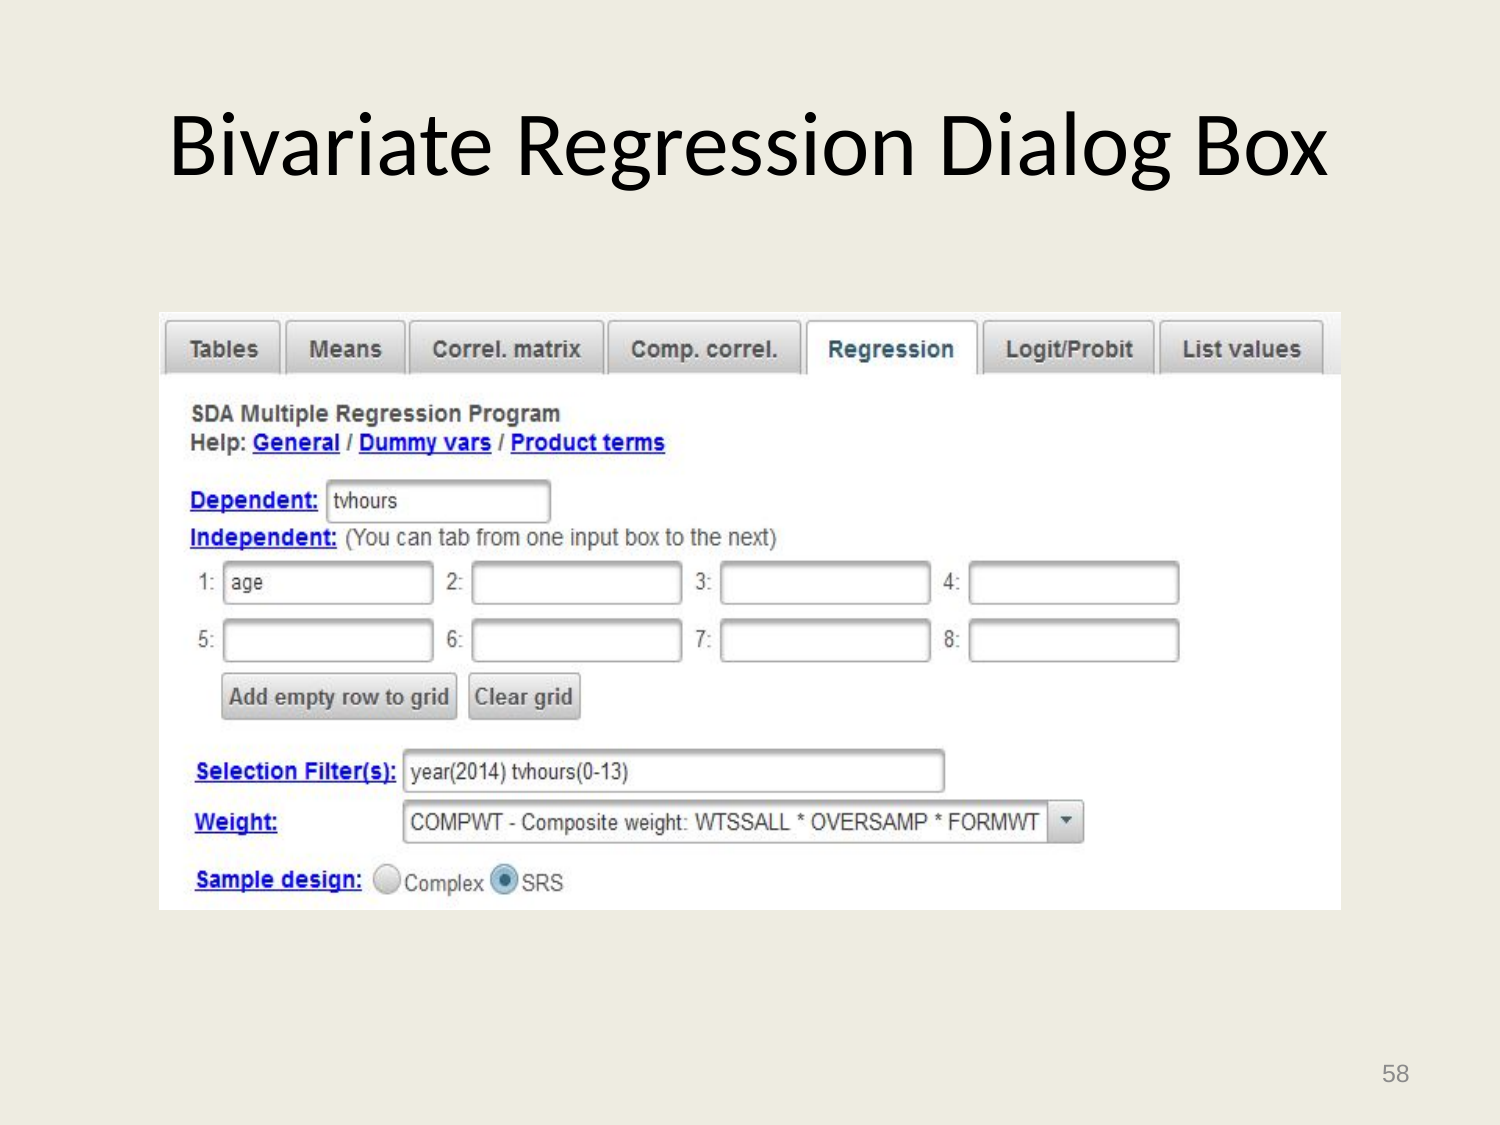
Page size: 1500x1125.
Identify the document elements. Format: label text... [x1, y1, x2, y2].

title Bivariate Regression Dialog Box [75, 45, 1425, 233]
slide_number 58 [1074, 1042, 1425, 1103]
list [159, 312, 1341, 910]
